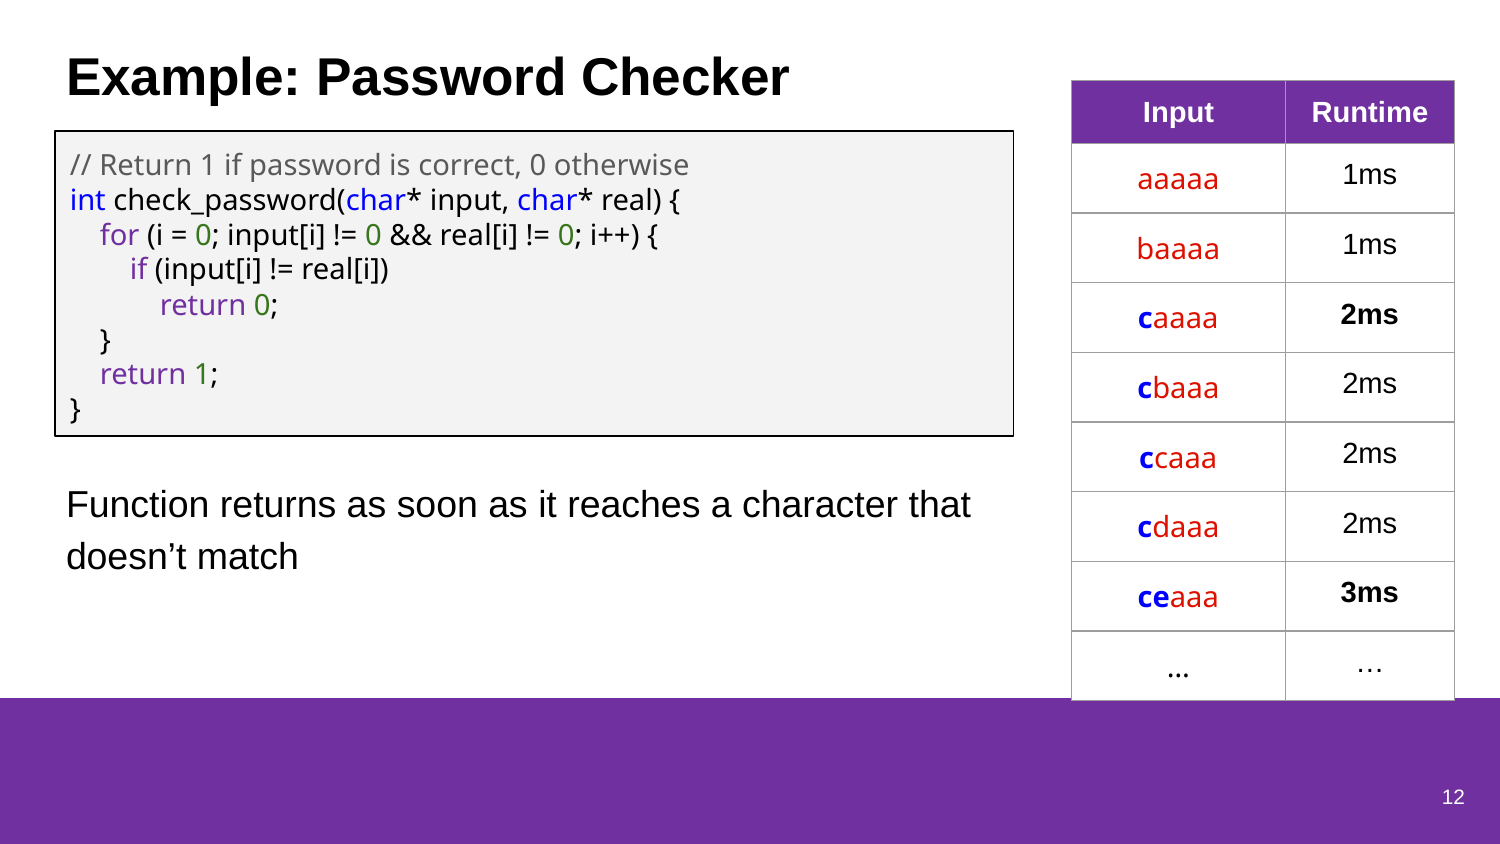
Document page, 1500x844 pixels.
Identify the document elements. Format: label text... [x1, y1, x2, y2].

text_box // Return 1 if password is correct, 0 otherwise int check_password(char* input, char* real) { for (i = 0; input[i] != 0 && real[i] != 0; i++) { if (input[i] != real[i]) return 0; } return 1; } [54, 130, 1014, 437]
table_cell caaaa [1072, 283, 1285, 352]
table_cell ceaaa [1072, 562, 1285, 630]
table_header Input [1072, 81, 1285, 143]
table_cell 1ms [1286, 214, 1454, 282]
slide_number 12 [1389, 764, 1480, 830]
table_cell 3ms [1286, 562, 1454, 630]
list Function returns as soon as it reaches a character that doesn’t match [51, 458, 997, 679]
table_header Runtime [1286, 81, 1454, 143]
table_cell 2ms [1286, 423, 1454, 491]
table_cell ccaaa [1072, 423, 1285, 491]
table_cell … [1072, 632, 1285, 700]
table_cell … [1286, 632, 1454, 700]
table_cell cdaaa [1072, 492, 1285, 561]
title Example: Password Checker [51, 27, 1449, 122]
table_cell 1ms [1286, 144, 1454, 212]
table_cell 2ms [1286, 283, 1454, 352]
table_cell cbaaa [1072, 353, 1285, 421]
picture [0, 0, 1500, 698]
table_cell 2ms [1286, 353, 1454, 421]
table_cell baaaa [1072, 214, 1285, 282]
table_cell aaaaa [1072, 144, 1285, 212]
table_cell 2ms [1286, 492, 1454, 561]
